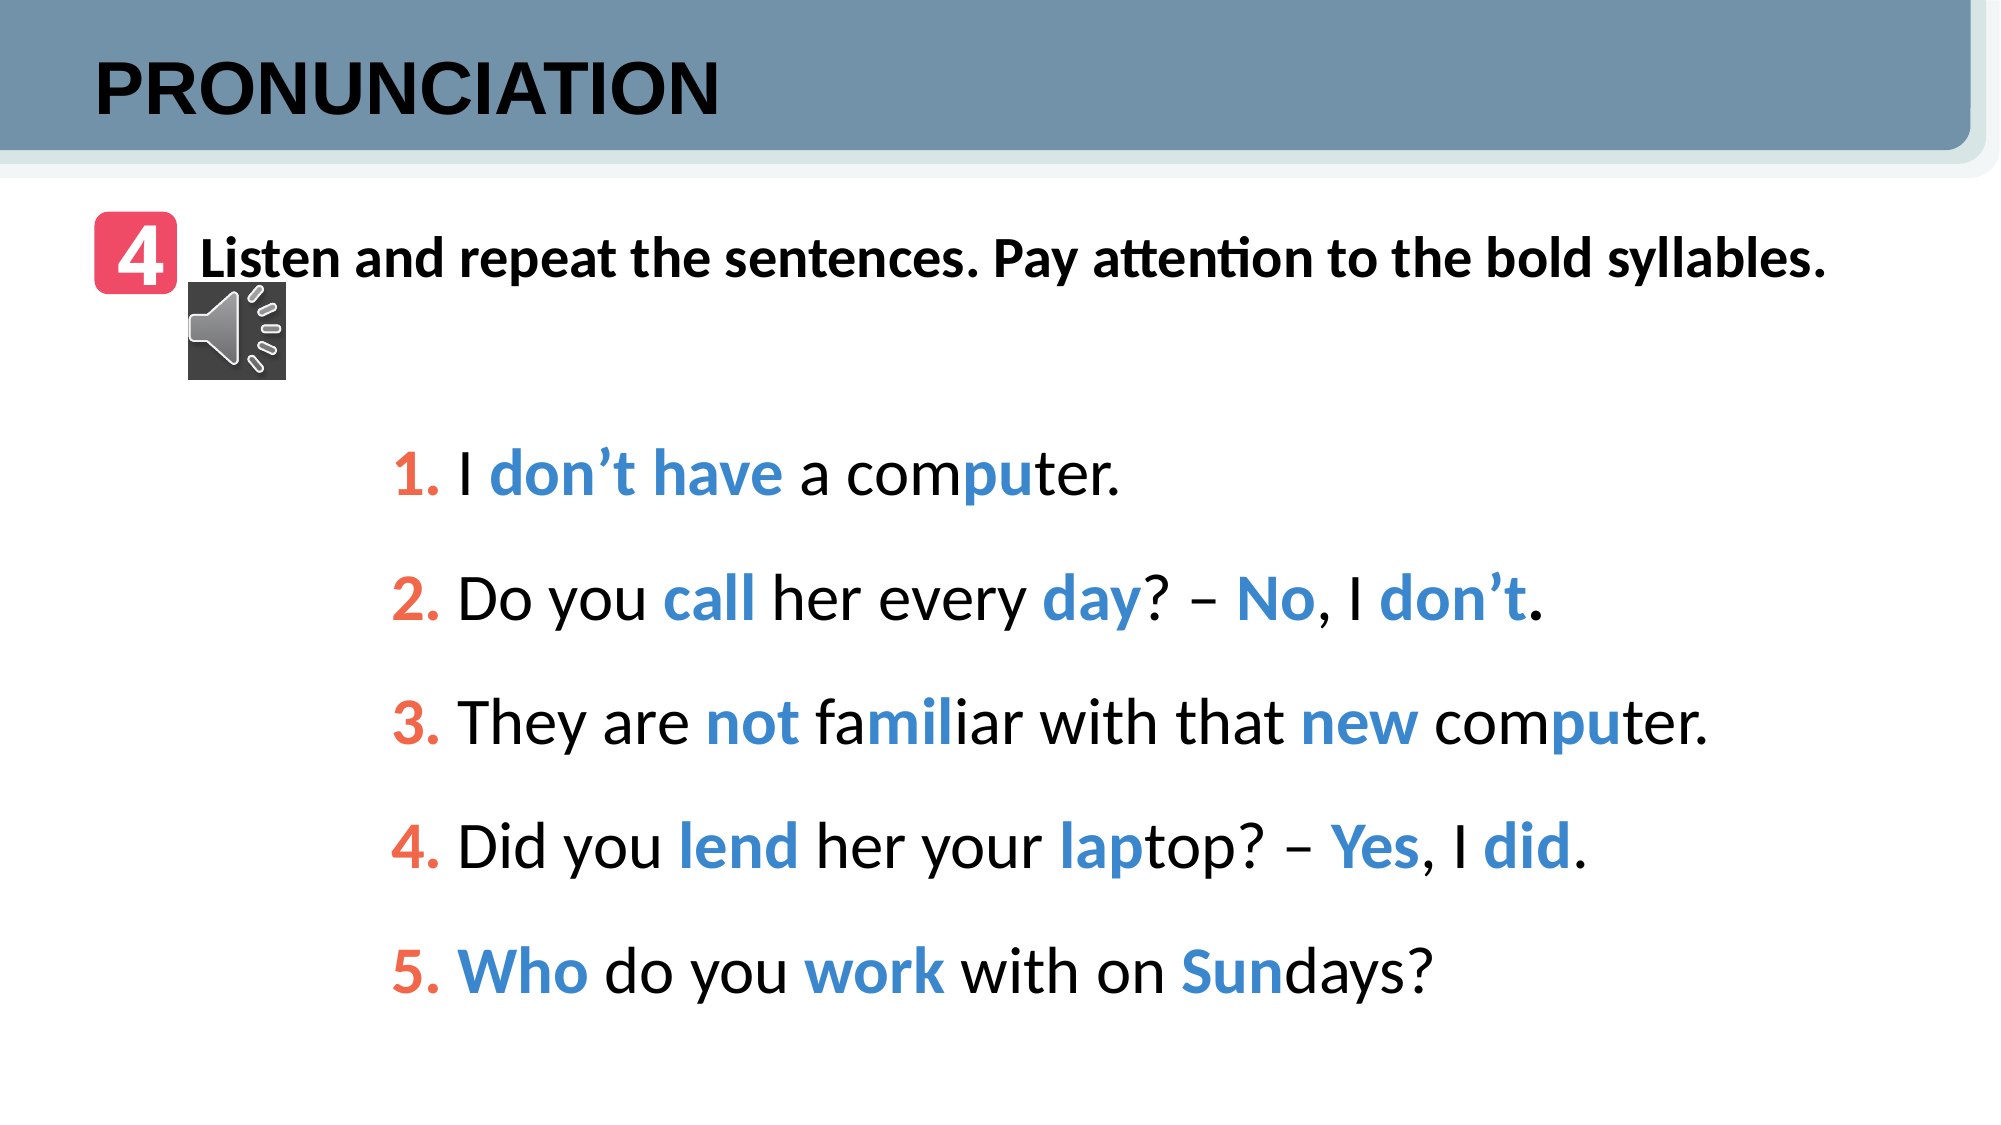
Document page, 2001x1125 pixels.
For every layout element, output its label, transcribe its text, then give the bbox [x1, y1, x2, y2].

text_box [169, 212, 178, 294]
text_box 1. I don’t have a computer. 2. Do you call her every day? – No, I don’t. 3. They are not familiar with that new computer. 4. Did you lend her your laptop? – Yes, I did. 5. Who do you work with on Sundays? [376, 381, 1769, 1015]
text_box [93, 211, 103, 295]
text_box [0, 0, 2000, 178]
text_box Listen and repeat the sentences. Pay attention to the bold syllables. [185, 211, 1960, 297]
picture [187, 281, 288, 382]
text_box 4 [103, 194, 169, 310]
